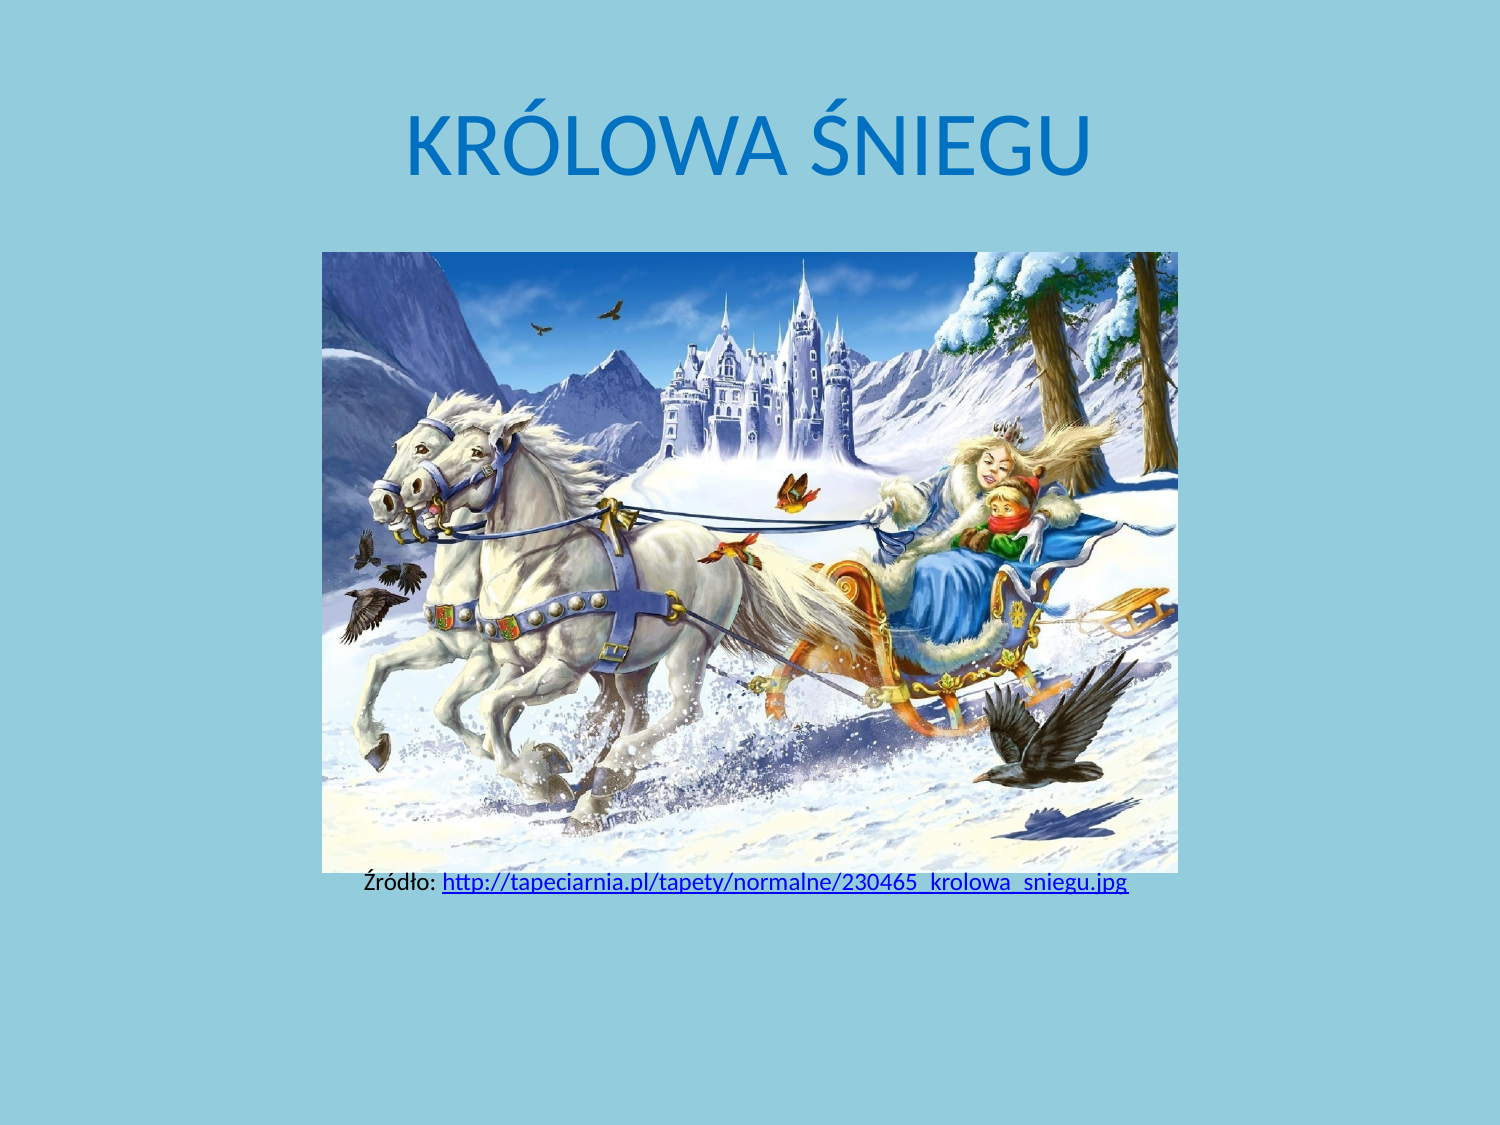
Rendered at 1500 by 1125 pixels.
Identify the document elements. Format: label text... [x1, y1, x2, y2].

text_box Źródło: http://tapeciarnia.pl/tapety/normalne/230465_krolowa_sniegu.jpg [159, 857, 1400, 903]
picture [322, 251, 1178, 873]
title KRÓLOWA ŚNIEGU [75, 45, 1425, 233]
